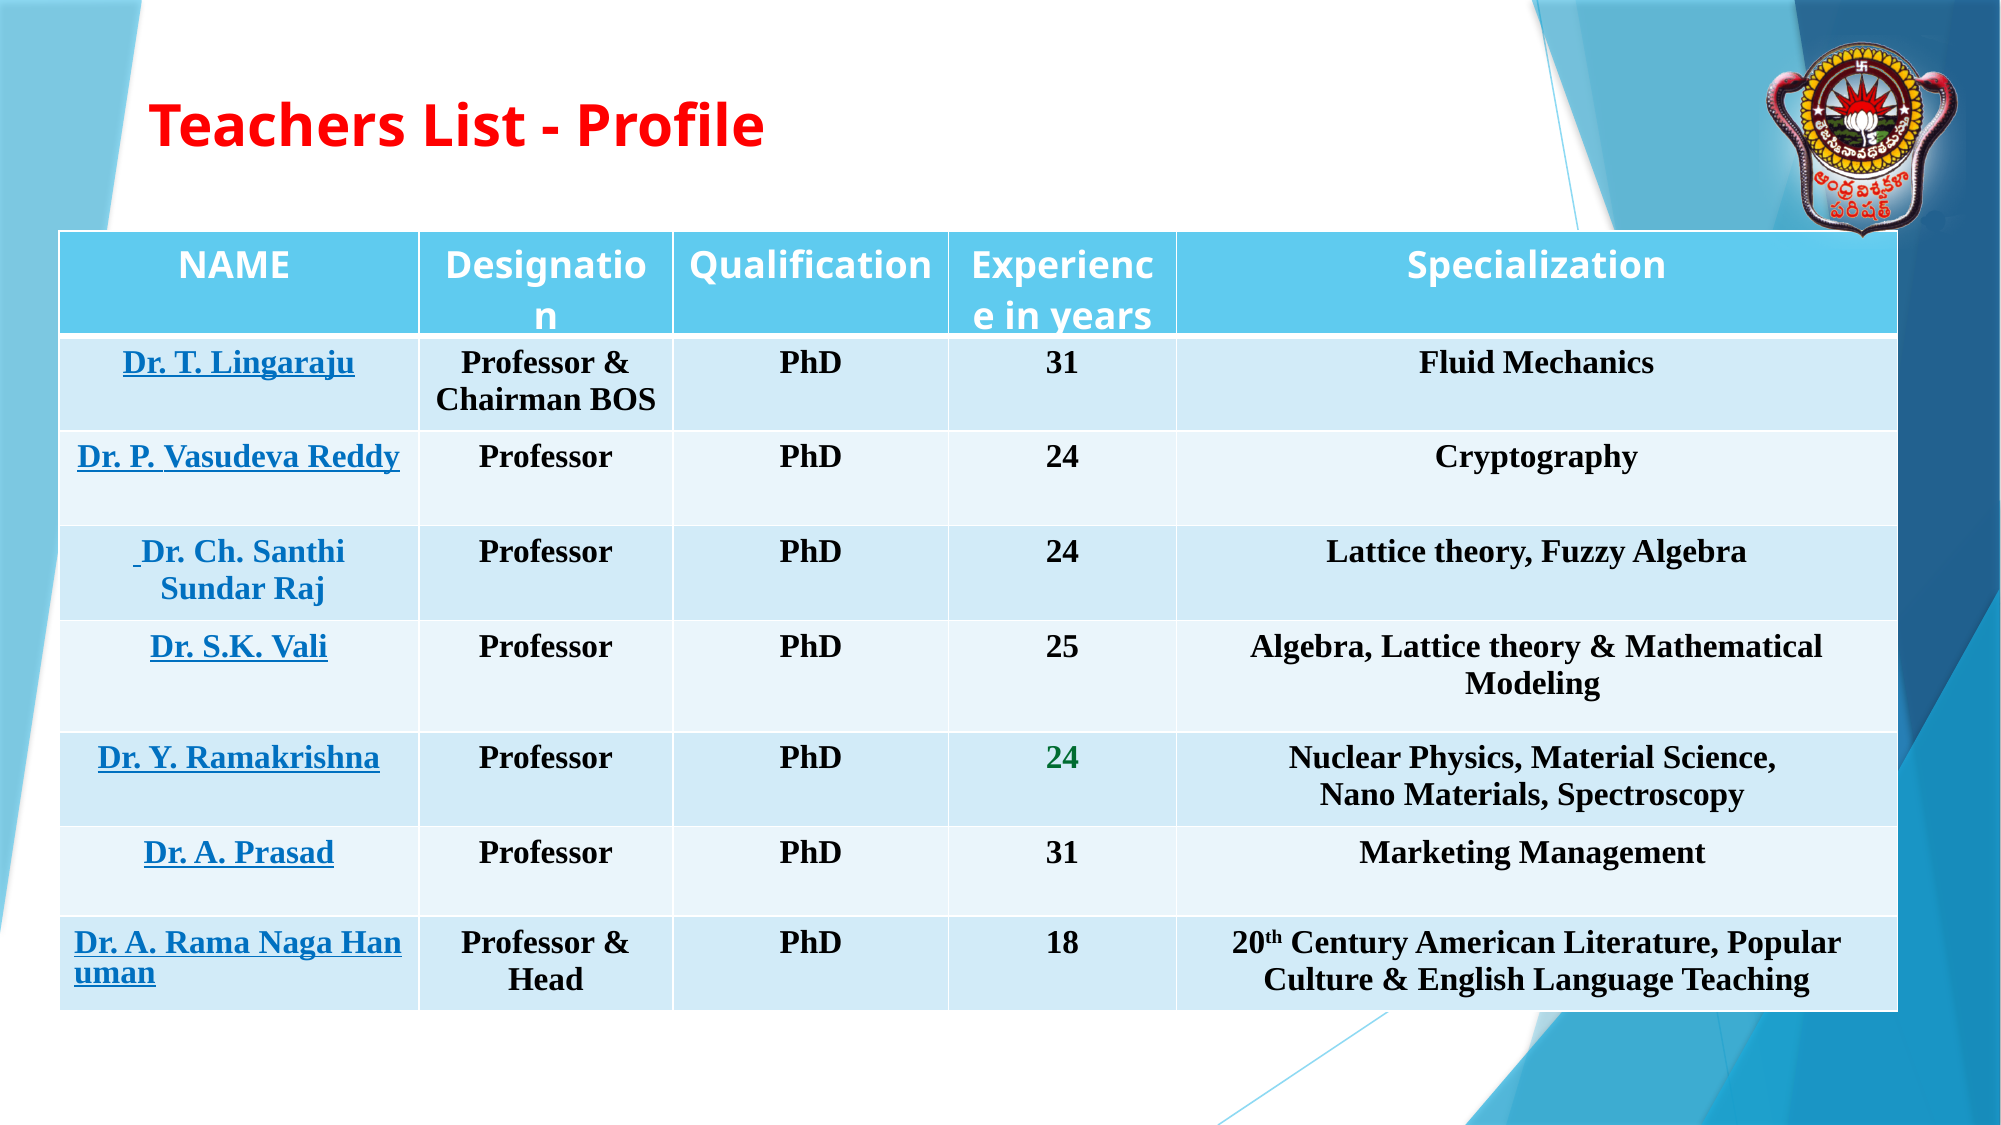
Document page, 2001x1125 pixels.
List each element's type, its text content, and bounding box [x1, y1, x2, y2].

table_cell 31 [949, 339, 1176, 430]
table_cell Dr. A. Rama Naga Hanuman [60, 917, 418, 1010]
table_cell Algebra, Lattice theory & Mathematical Modeling [1177, 621, 1897, 731]
table_cell Fluid Mechanics [1177, 339, 1897, 430]
table_cell Professor & Head [420, 917, 672, 1010]
table_cell Professor [420, 827, 672, 915]
table_cell Professor [420, 526, 672, 620]
table_header Qualification [674, 232, 948, 333]
text_box Teachers List - Profile [133, 81, 1297, 166]
table_cell Dr. Y. Ramakrishna [60, 733, 418, 826]
table_cell 18 [949, 917, 1176, 1010]
table_cell PhD [674, 339, 948, 430]
table_cell Dr. P. Vasudeva Reddy [60, 432, 418, 525]
table_cell PhD [674, 917, 948, 1010]
table_cell 24 [949, 733, 1176, 826]
picture [1759, 34, 1966, 249]
table_cell Nuclear Physics, Material Science, Nano Materials, Spectroscopy [1177, 733, 1897, 826]
table_cell Dr. Ch. Santhi Sundar Raj [60, 526, 418, 620]
table_header Experience in years [949, 232, 1176, 333]
table_cell Professor [420, 432, 672, 525]
table_cell PhD [674, 432, 948, 525]
table_cell PhD [674, 526, 948, 620]
table_cell Marketing Management [1177, 827, 1897, 915]
table_cell PhD [674, 621, 948, 731]
table_cell Professor & Chairman BOS [420, 339, 672, 430]
table_cell 20th Century American Literature, Popular Culture & English Language Teaching [1177, 917, 1897, 1010]
table_header NAME [60, 232, 418, 333]
table_cell Dr. S.K. Vali [60, 621, 418, 731]
table_cell Dr. A. Prasad [60, 827, 418, 915]
table_cell 24 [949, 432, 1176, 525]
table_cell Lattice theory, Fuzzy Algebra [1177, 526, 1897, 620]
table_header Specialization [1177, 232, 1897, 333]
table_header Designation [420, 232, 672, 333]
table_cell PhD [674, 827, 948, 915]
table_cell 25 [949, 621, 1176, 731]
table_cell Cryptography [1177, 432, 1897, 525]
table_cell Professor [420, 621, 672, 731]
table_cell PhD [674, 733, 948, 826]
table_cell Dr. T. Lingaraju [60, 339, 418, 430]
table_cell 24 [949, 526, 1176, 620]
table_cell Professor [420, 733, 672, 826]
table_cell 31 [949, 827, 1176, 915]
